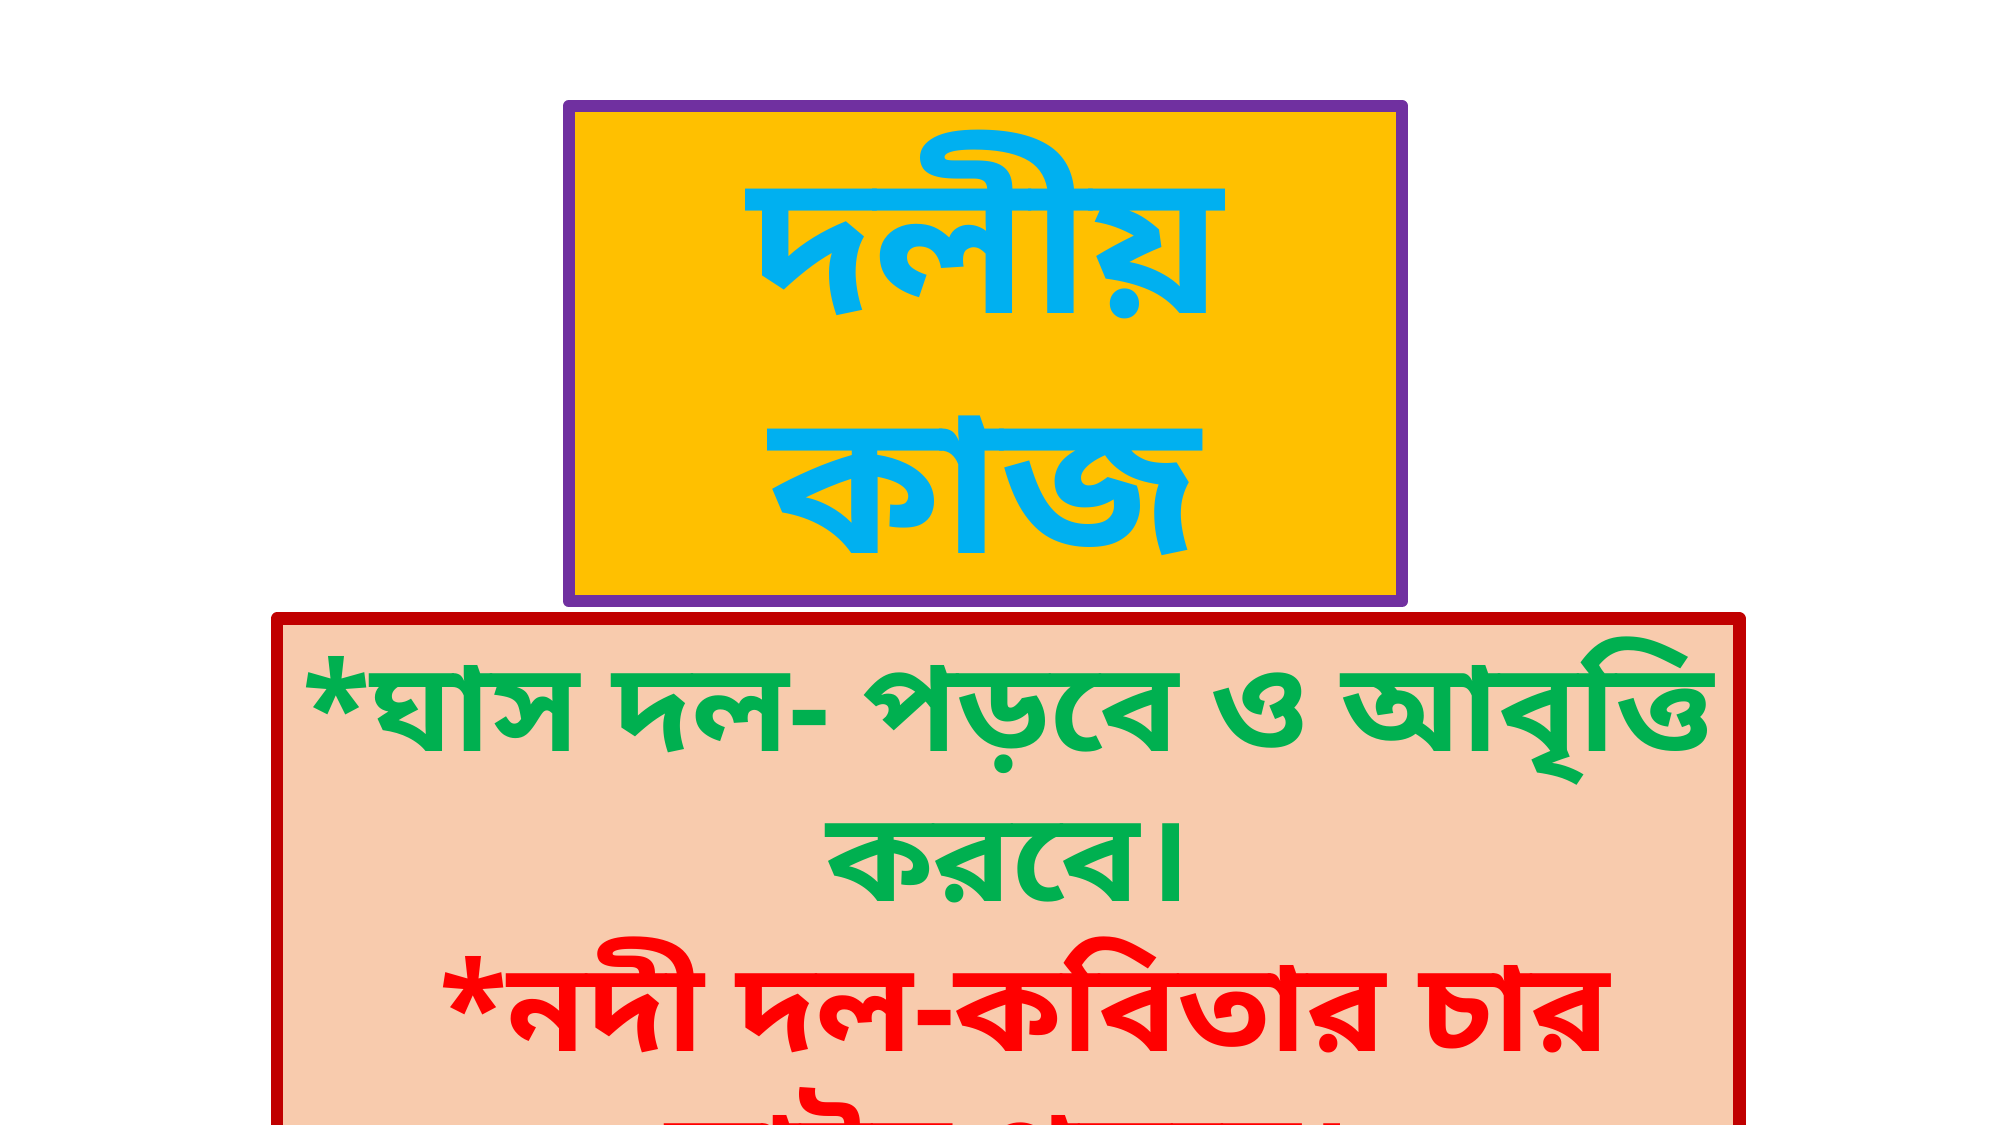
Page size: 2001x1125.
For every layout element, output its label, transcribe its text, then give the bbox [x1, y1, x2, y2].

text_box দলীয় কাজ [568, 106, 1403, 601]
text_box *ঘাস দল- পড়বে ও আবৃত্তি করবে। *নদী দল-কবিতার চার লাইন পড়বে। [277, 618, 1740, 1125]
